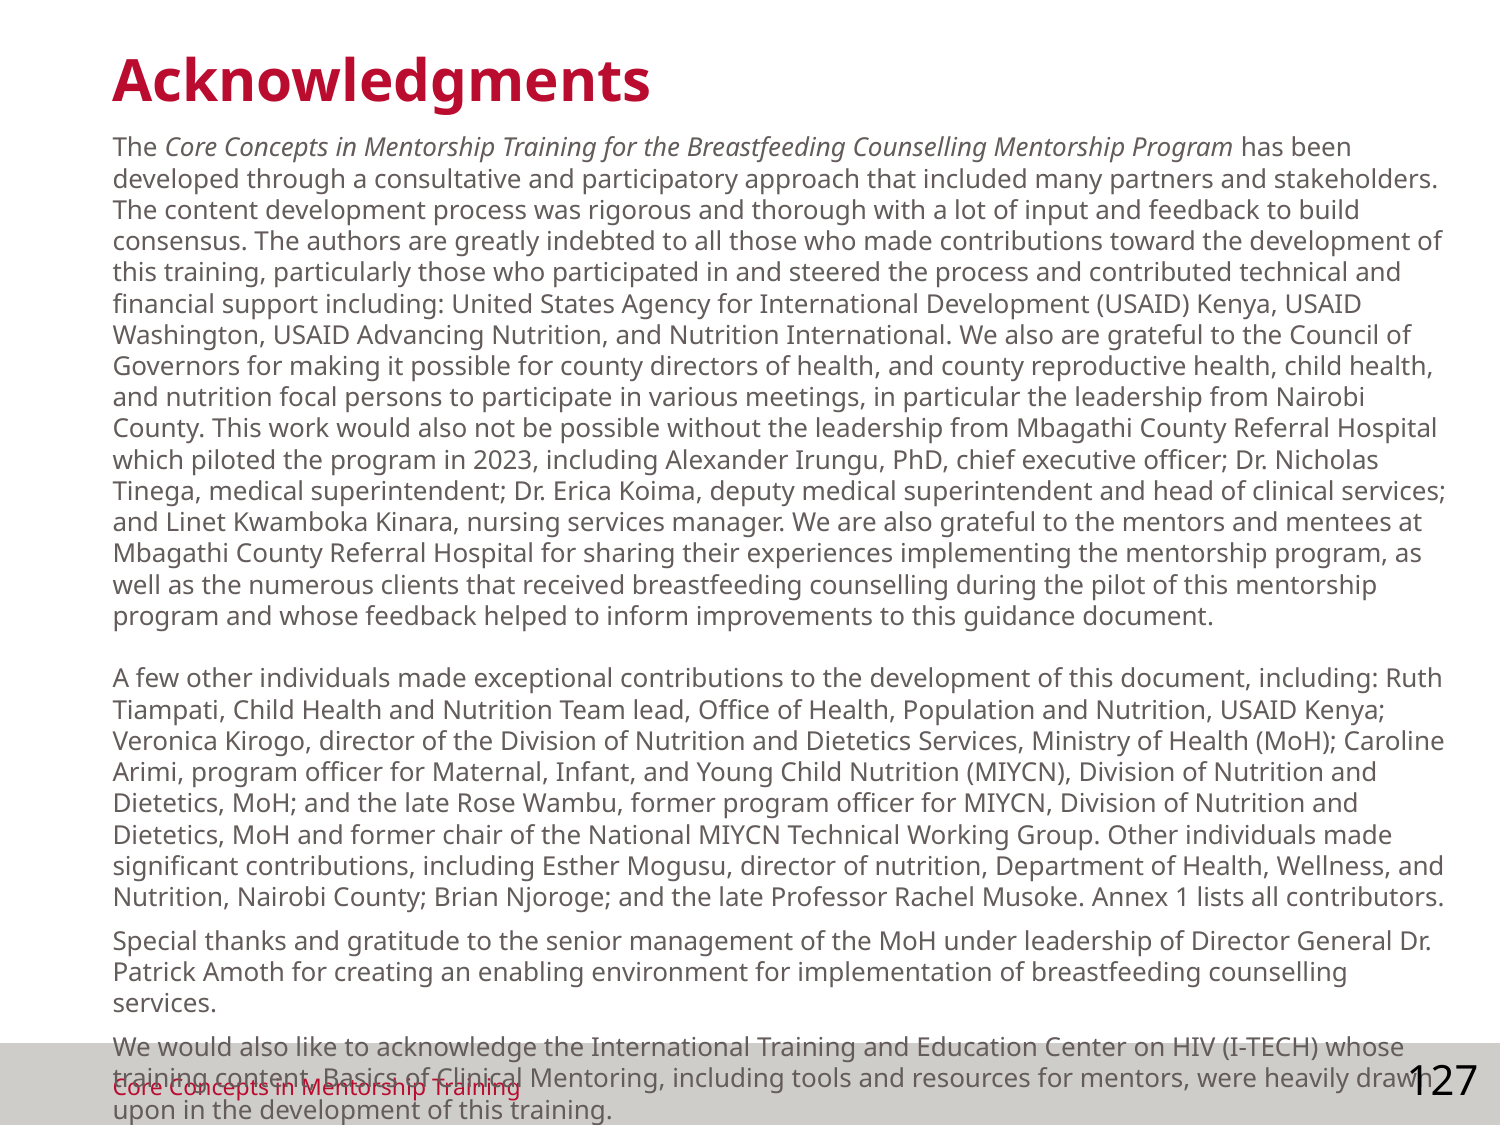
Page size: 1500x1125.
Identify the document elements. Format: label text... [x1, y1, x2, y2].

list The Core Concepts in Mentorship Training for the Breastfeeding Counselling Mentorship Program has been developed through a consultative and participatory approach that included many partners and stakeholders. The content development process was rigorous and thorough with a lot of input and feedback to build consensus. The authors are greatly indebted to all those who made contributions toward the development of this training, particularly those who participated in and steered the process and contributed technical and financial support including: United States Agency for International Development (USAID) Kenya, USAID Washington, USAID Advancing Nutrition, and Nutrition International. We also are grateful to the Council of Governors for making it possible for county directors of health, and county reproductive health, child health, and nutrition focal persons to participate in various meetings, in particular the leadership from Nairobi County. This work would also not be possible without the leadership from Mbagathi County Referral Hospital which piloted the program in 2023, including Alexander Irungu, PhD, chief executive officer; Dr. Nicholas Tinega, medical superintendent; Dr. Erica Koima, deputy medical superintendent and head of clinical services; and Linet Kwamboka Kinara, nursing services manager. We are also grateful to the mentors and mentees at Mbagathi County Referral Hospital for sharing their experiences implementing the mentorship program, as well as the numerous clients that received breastfeeding counselling during the pilot of this mentorship program and whose feedback helped to inform improvements to this guidance document. A few other individuals made exceptional contributions to the development of this document, including: Ruth Tiampati, Child Health and Nutrition Team lead, Office of Health, Population and Nutrition, USAID Kenya; Veronica Kirogo, director of the Division of Nutrition and Dietetics Services, Ministry of Health (MoH); Caroline Arimi, program officer for Maternal, Infant, and Young Child Nutrition (MIYCN), Division of Nutrition and Dietetics, MoH; and the late Rose Wambu, former program officer for MIYCN, Division of Nutrition and Dietetics, MoH and former chair of the National MIYCN Technical Working Group. Other individuals made significant contributions, including Esther Mogusu, director of nutrition, Department of Health, Wellness, and Nutrition, Nairobi County; Brian Njoroge; and the late Professor Rachel Musoke. Annex 1 lists all contributors. Special thanks and gratitude to the senior management of the MoH under leadership of Director General Dr. Patrick Amoth for creating an enabling environment for implementation of breastfeeding counselling services. We would also like to acknowledge the International Training and Education Center on HIV (I-TECH) whose training content, Basics of Clinical Mentoring, including tools and resources for mentors, were heavily drawn upon in the development of this training. [112, 130, 1461, 1039]
slide_number 127 [1349, 1038, 1494, 1125]
title Acknowledgments [112, 0, 1388, 119]
